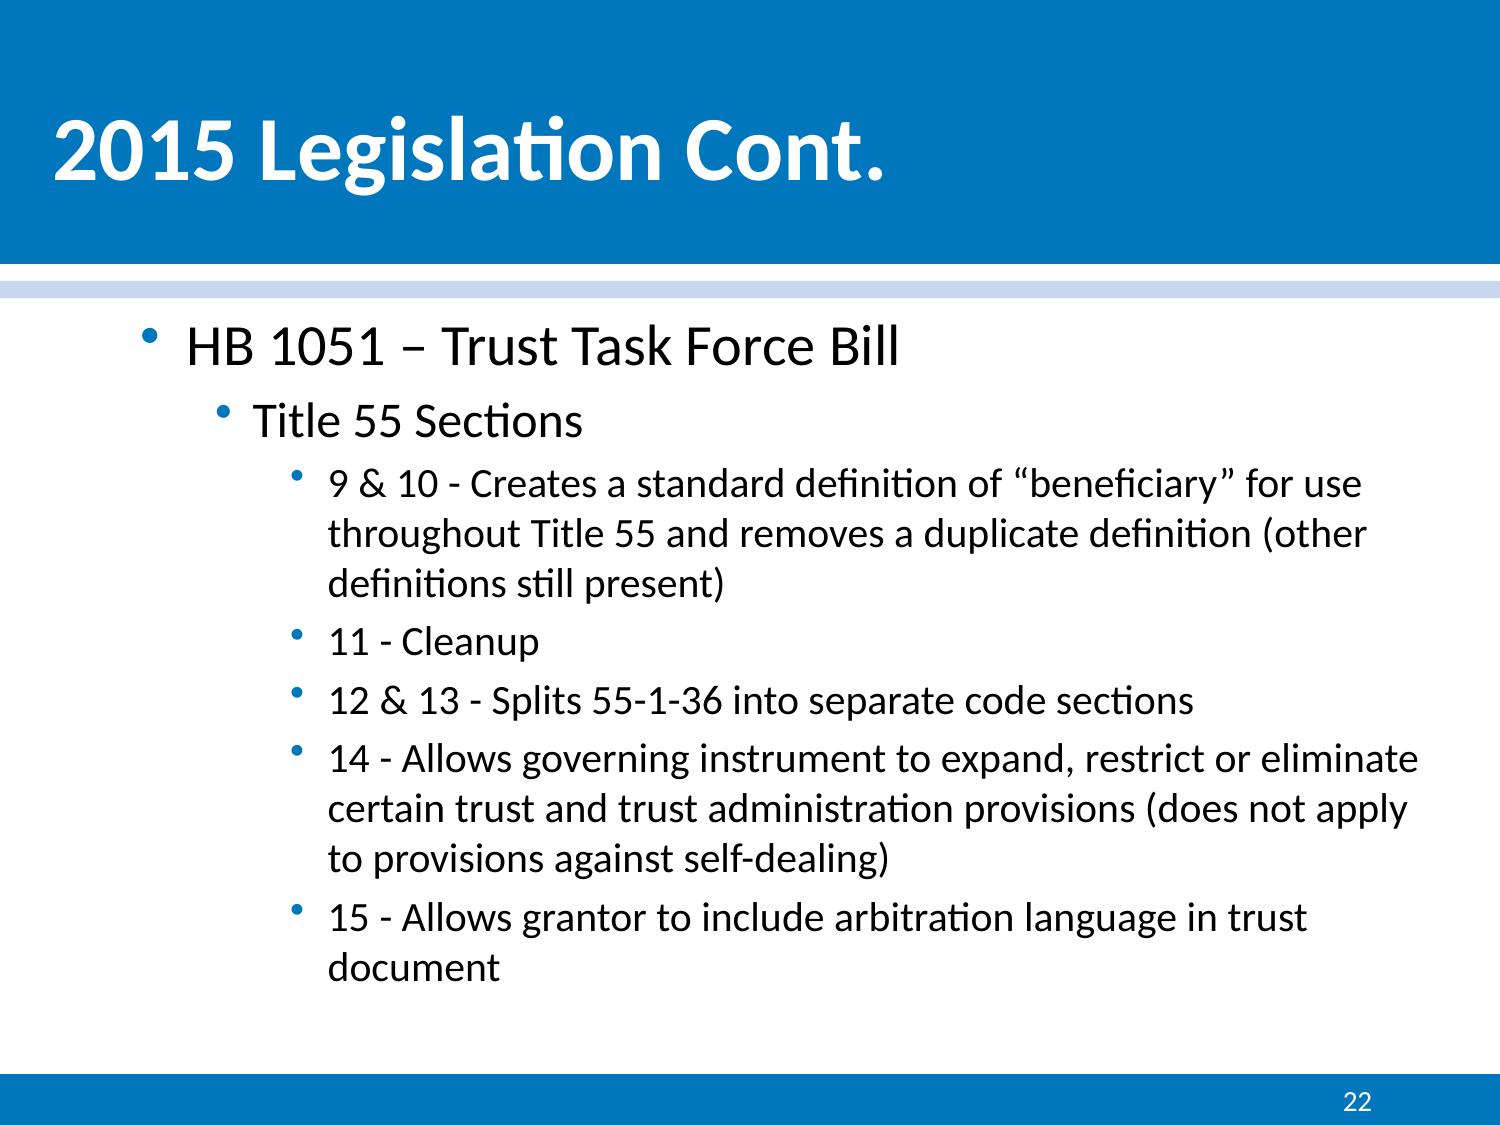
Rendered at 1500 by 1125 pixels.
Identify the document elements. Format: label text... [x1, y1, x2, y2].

slide_number 22 [1074, 1050, 1388, 1125]
title 2015 Legislation Cont. [37, 50, 1450, 238]
list HB 1051 – Trust Task Force Bill Title 55 Sections 9 & 10 - Creates a standard definition of “beneficiary” for use throughout Title 55 and removes a duplicate definition (other definitions still present) 11 - Cleanup 12 & 13 - Splits 55-1-36 into separate code sections 14 - Allows governing instrument to expand, restrict or eliminate certain trust and trust administration provisions (does not apply to provisions against self-dealing) 15 - Allows grantor to include arbitration language in trust document [50, 299, 1438, 1025]
